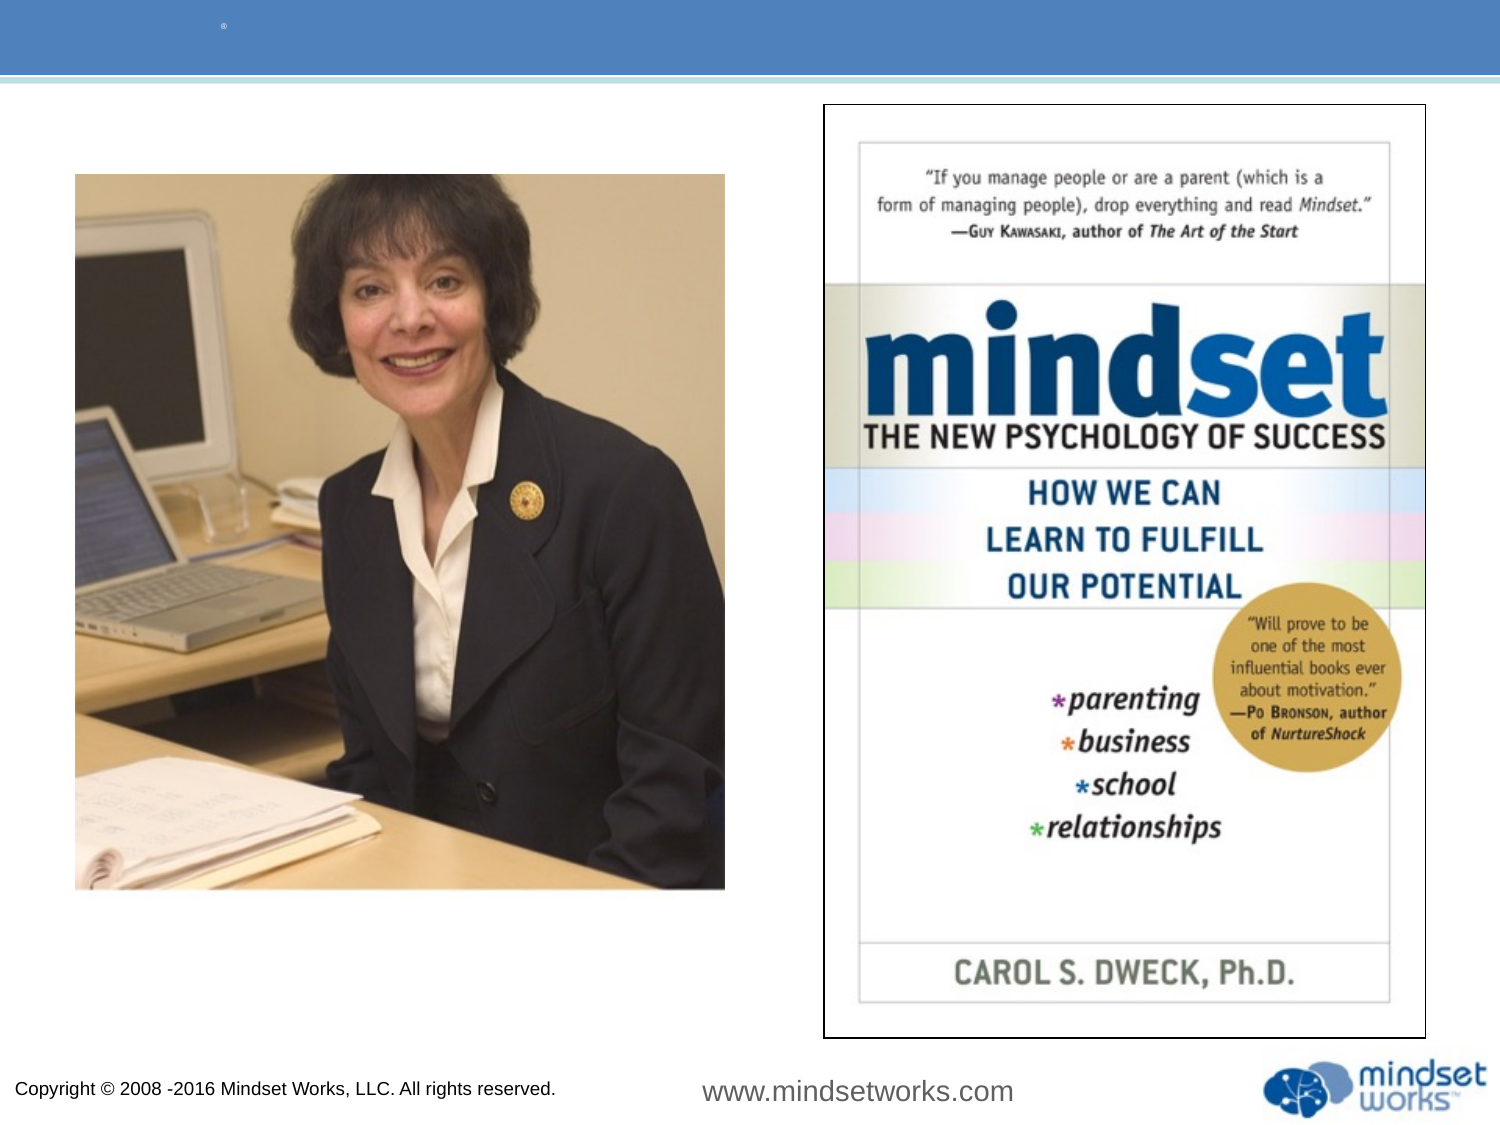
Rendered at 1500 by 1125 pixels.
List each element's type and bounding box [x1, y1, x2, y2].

picture [1262, 1046, 1488, 1125]
picture [74, 174, 726, 951]
picture [824, 105, 1426, 1038]
